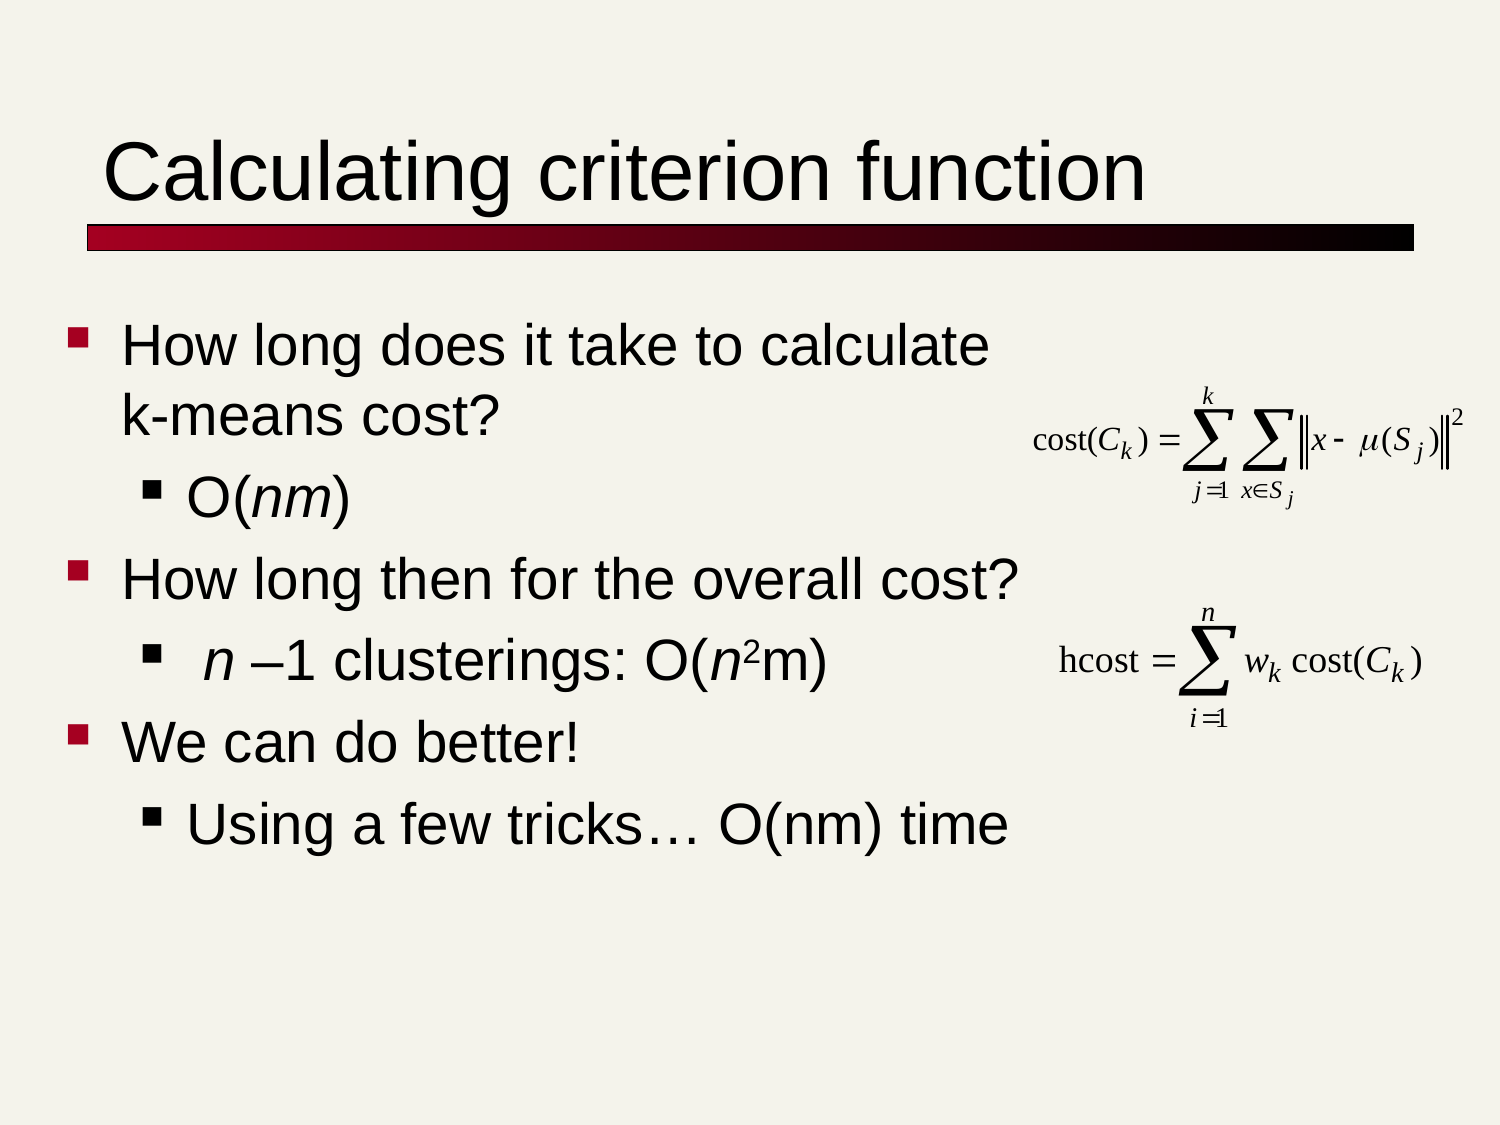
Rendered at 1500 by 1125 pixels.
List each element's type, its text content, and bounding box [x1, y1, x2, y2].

title Calculating criterion function [87, 62, 1413, 226]
list How long does it take to calculate k-means cost? O(nm) How long then for the overall cost? n –1 clusterings: O(n2m) We can do better! Using a few tricks… O(nm) time [49, 299, 1038, 1125]
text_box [1024, 374, 1476, 523]
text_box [1049, 587, 1435, 740]
